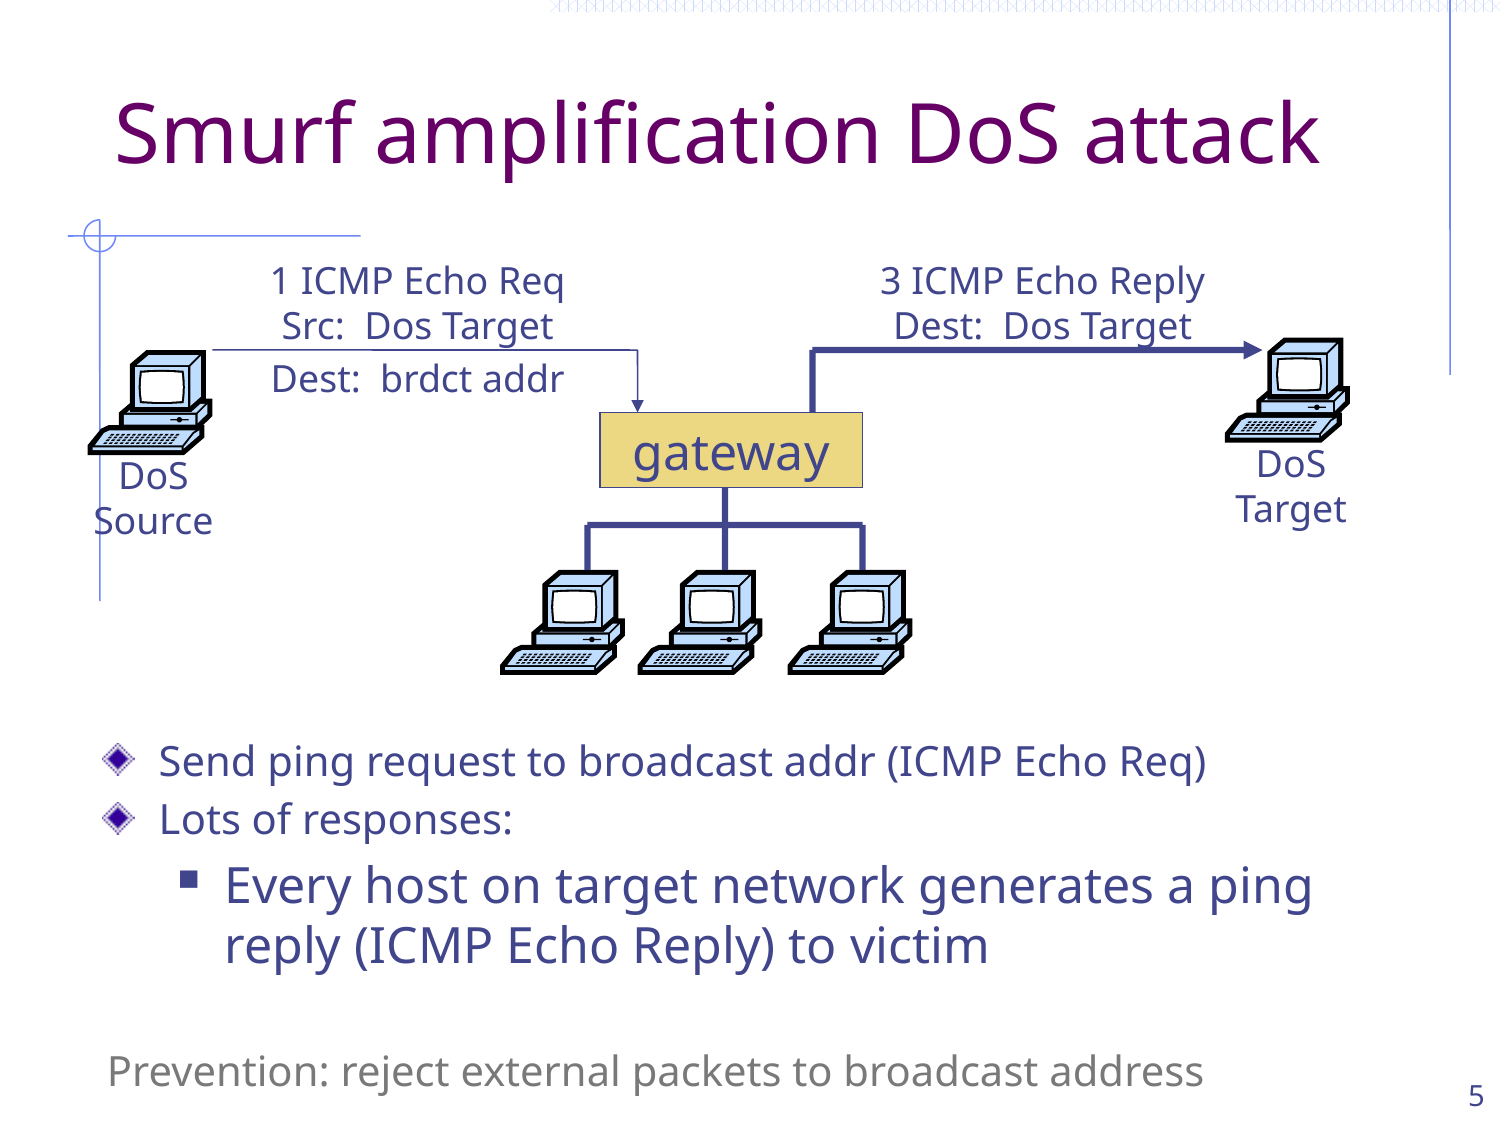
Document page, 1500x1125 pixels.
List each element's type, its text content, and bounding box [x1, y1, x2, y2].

picture [499, 569, 626, 676]
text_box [812, 249, 1263, 413]
picture [102, 743, 135, 776]
picture [87, 349, 213, 456]
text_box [212, 249, 638, 413]
text_box DoS Source [78, 444, 229, 550]
text_box gateway [600, 412, 863, 488]
picture [637, 569, 763, 676]
slide_number 5 [1187, 1049, 1500, 1125]
text_box DoS Target [1220, 432, 1362, 537]
picture [1224, 337, 1351, 443]
list Send ping request to broadcast addr (ICMP Echo Req) Lots of responses: Every host on target network generates a ping reply (ICMP Echo Reply) to victim [87, 262, 1375, 1091]
text_box Prevention: reject external packets to broadcast address [92, 1037, 1220, 1103]
title Smurf amplification DoS attack [99, 50, 1375, 188]
picture [102, 802, 135, 835]
picture [787, 569, 913, 676]
